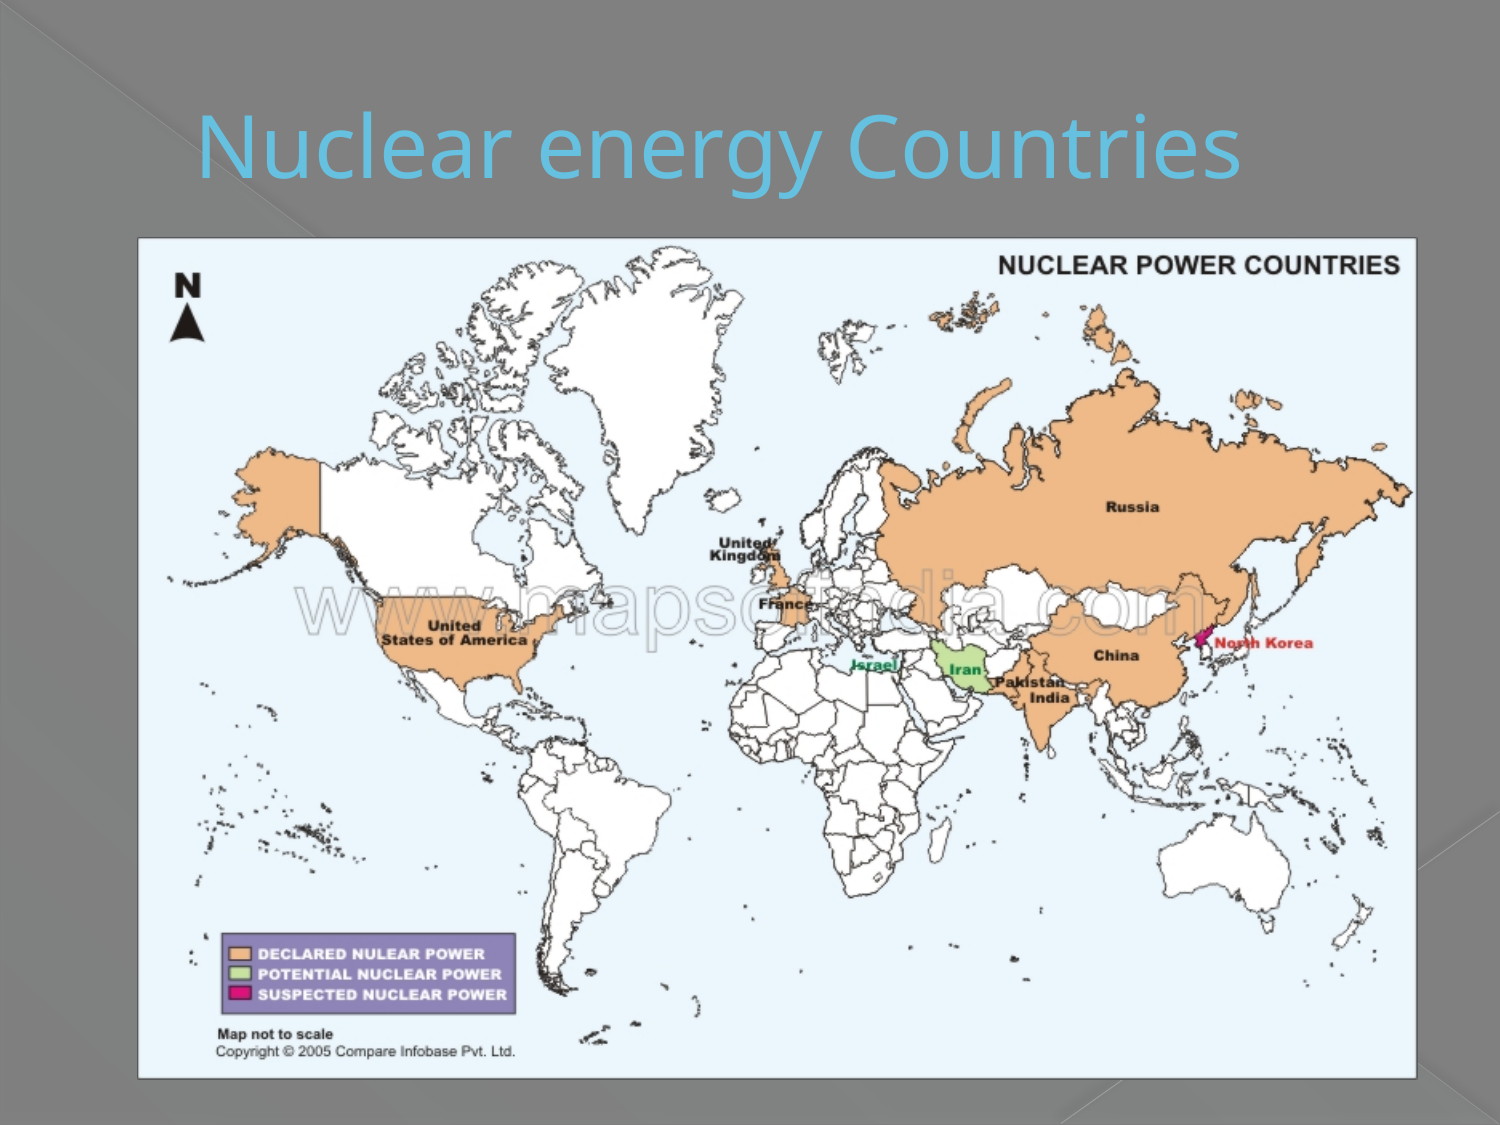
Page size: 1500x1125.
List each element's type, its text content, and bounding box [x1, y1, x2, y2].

picture [137, 237, 1419, 1080]
title Nuclear energy Countries [99, 50, 1375, 238]
